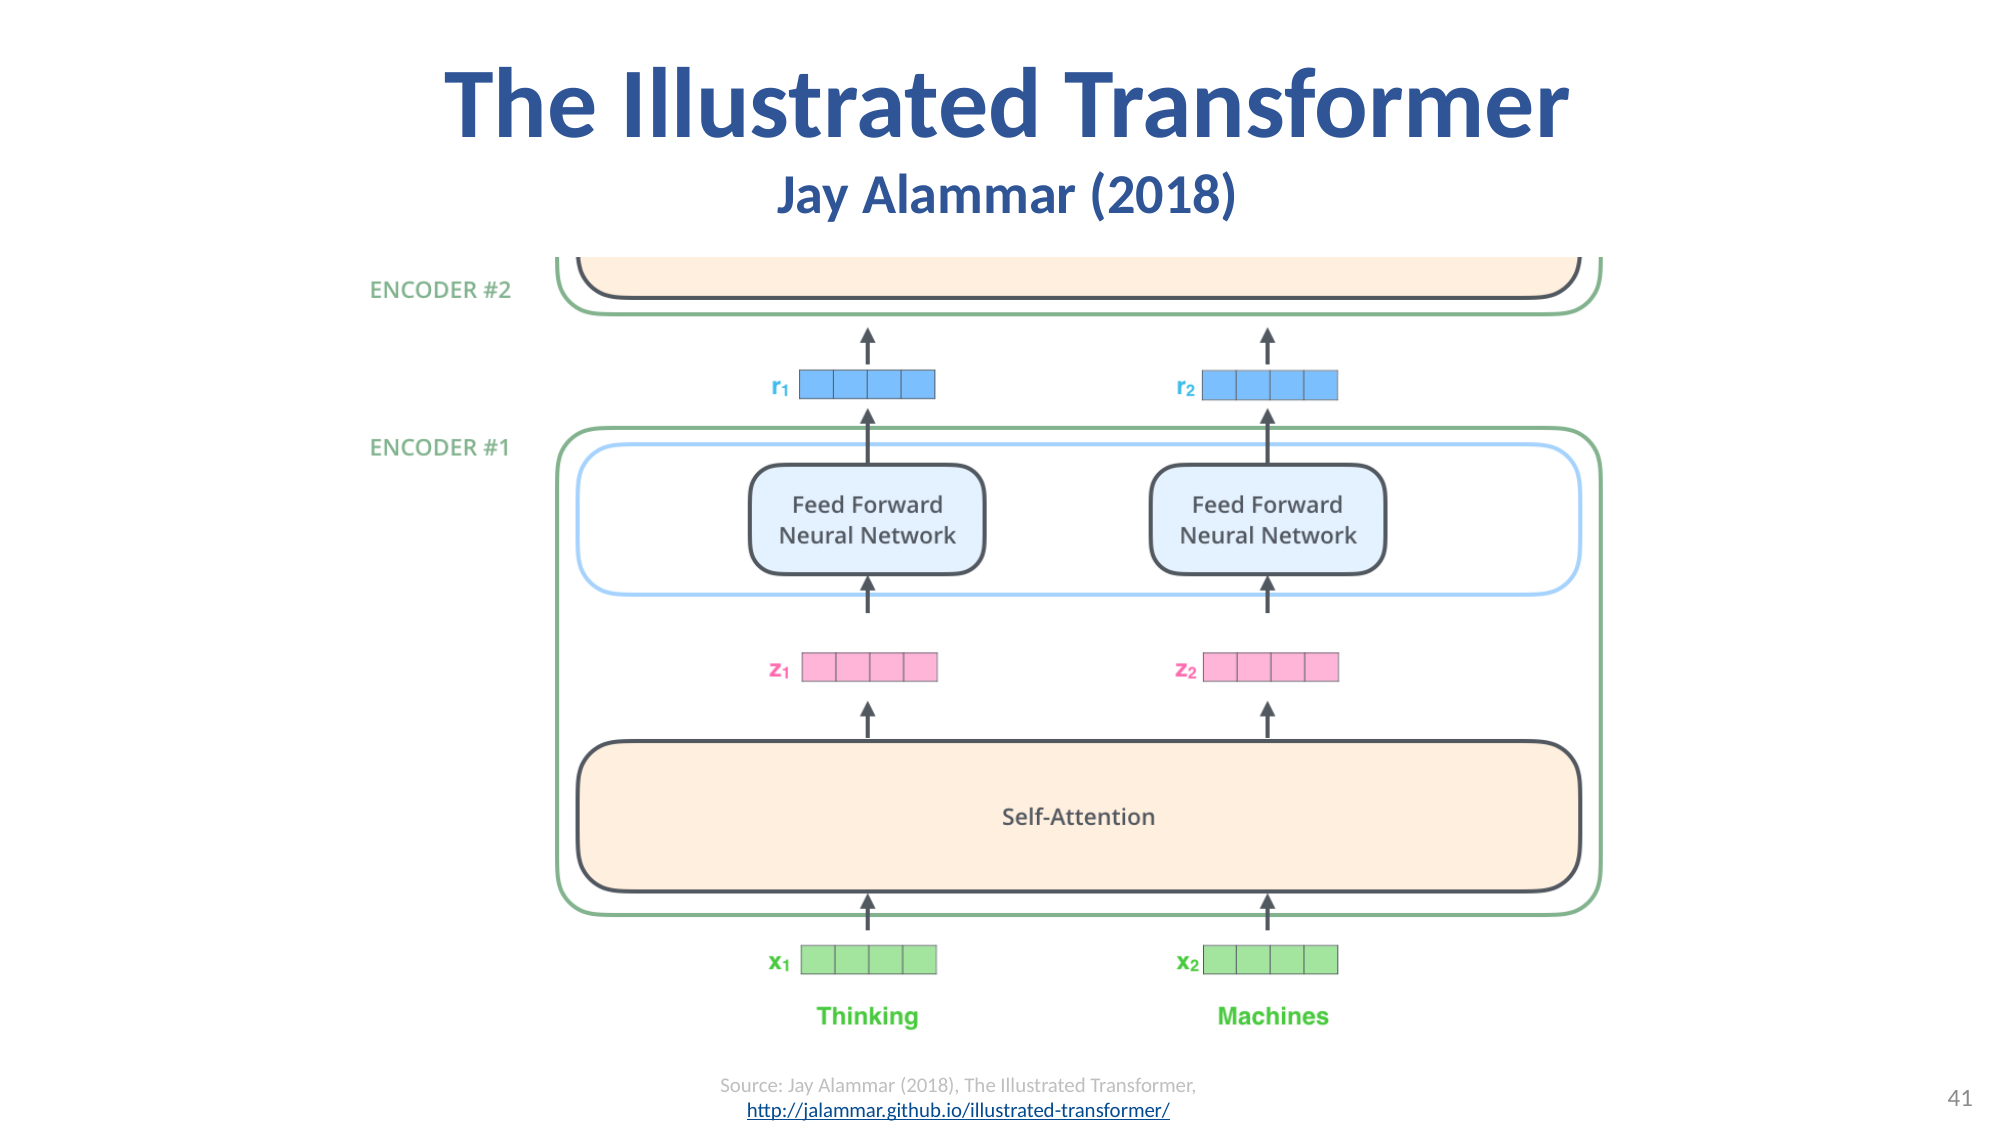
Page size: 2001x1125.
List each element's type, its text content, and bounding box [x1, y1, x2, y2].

slide_number 41 [1830, 1076, 1989, 1116]
text_box Source: Jay Alammar (2018), The Illustrated Transformer, http://jalammar.github.io/illustrated-transformer/ [432, 1063, 1485, 1125]
picture [350, 257, 1650, 1046]
title The Illustrated Transformer Jay Alammar (2018) [87, 22, 1929, 240]
